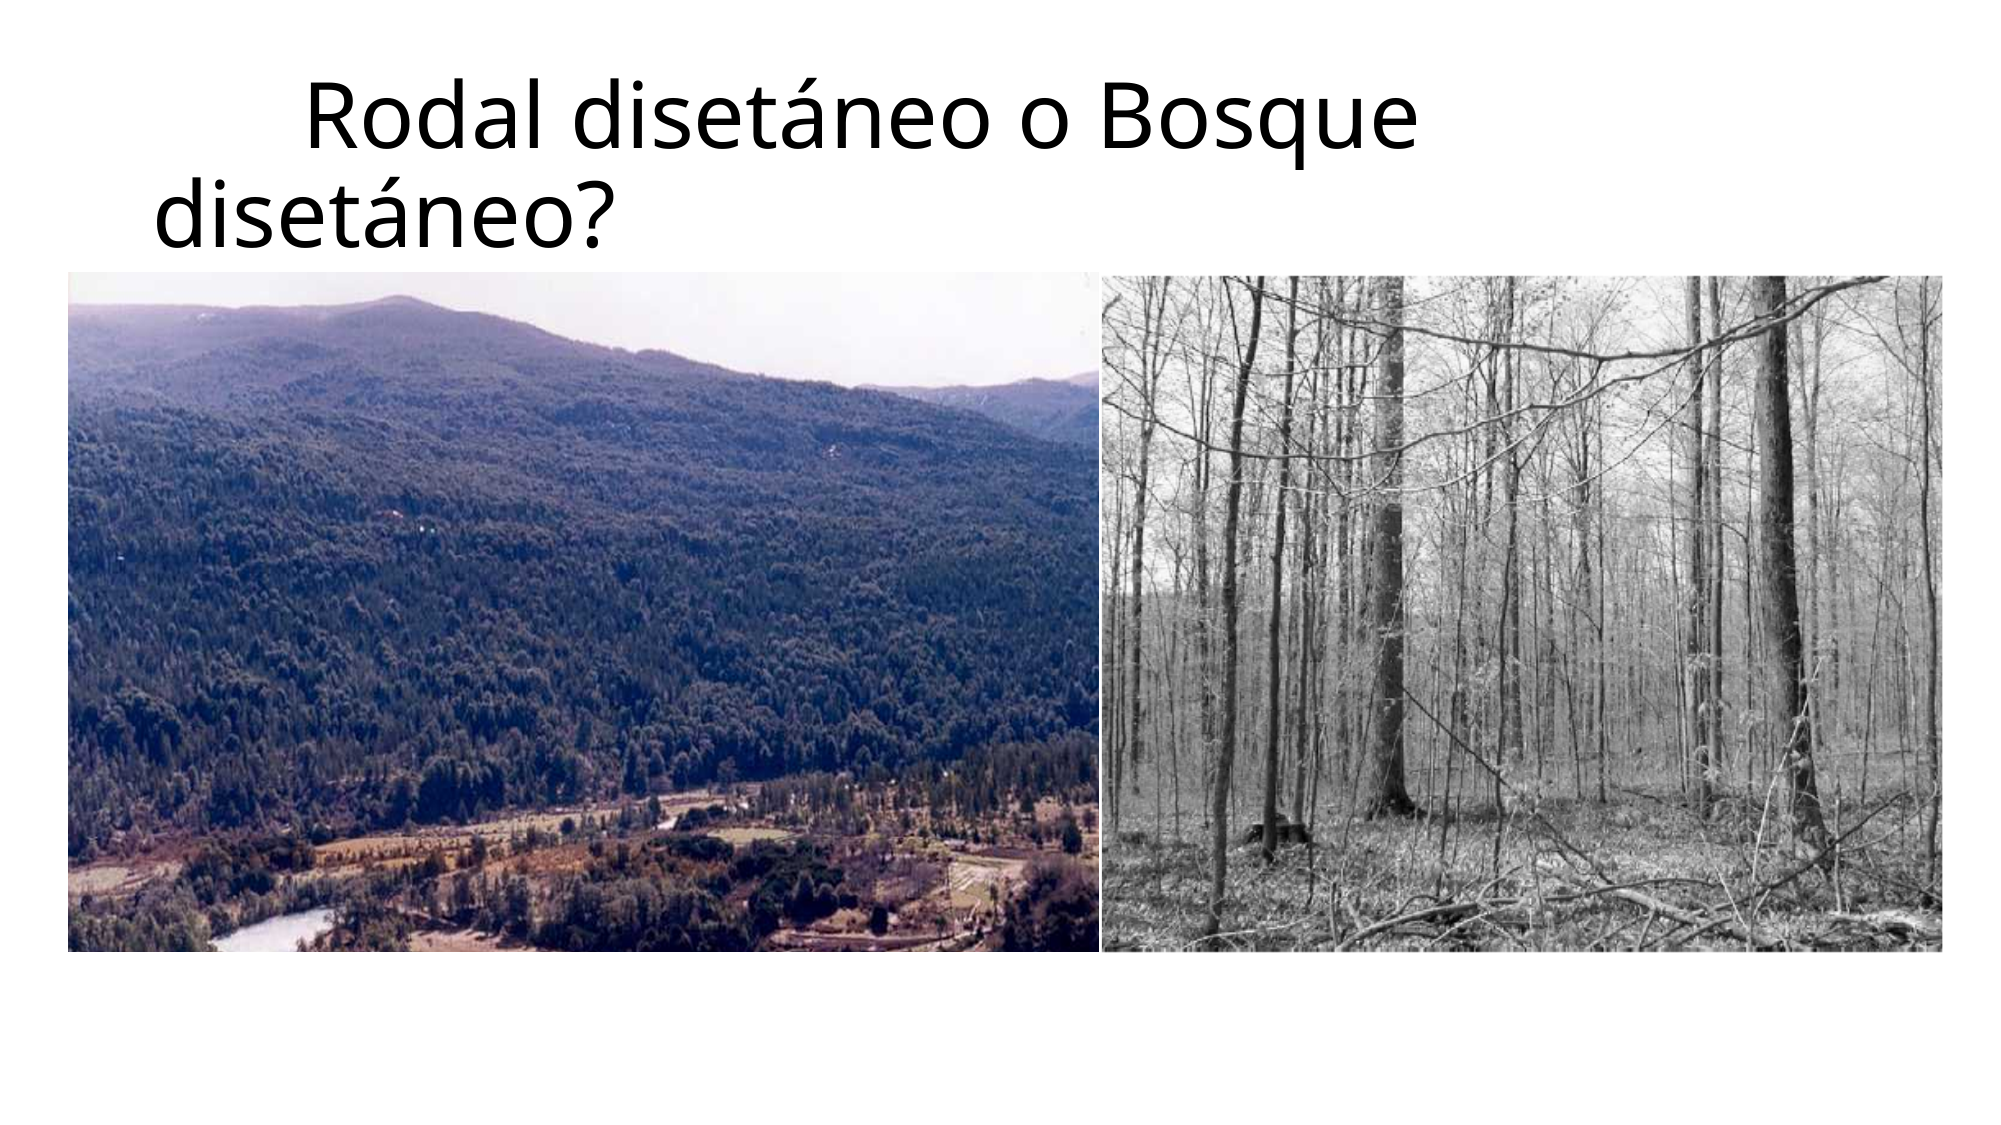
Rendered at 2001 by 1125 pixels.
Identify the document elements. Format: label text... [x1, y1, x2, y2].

picture [68, 272, 1099, 952]
picture [1101, 273, 1943, 954]
title Rodal disetáneo o Bosque disetáneo? [137, 59, 1863, 278]
